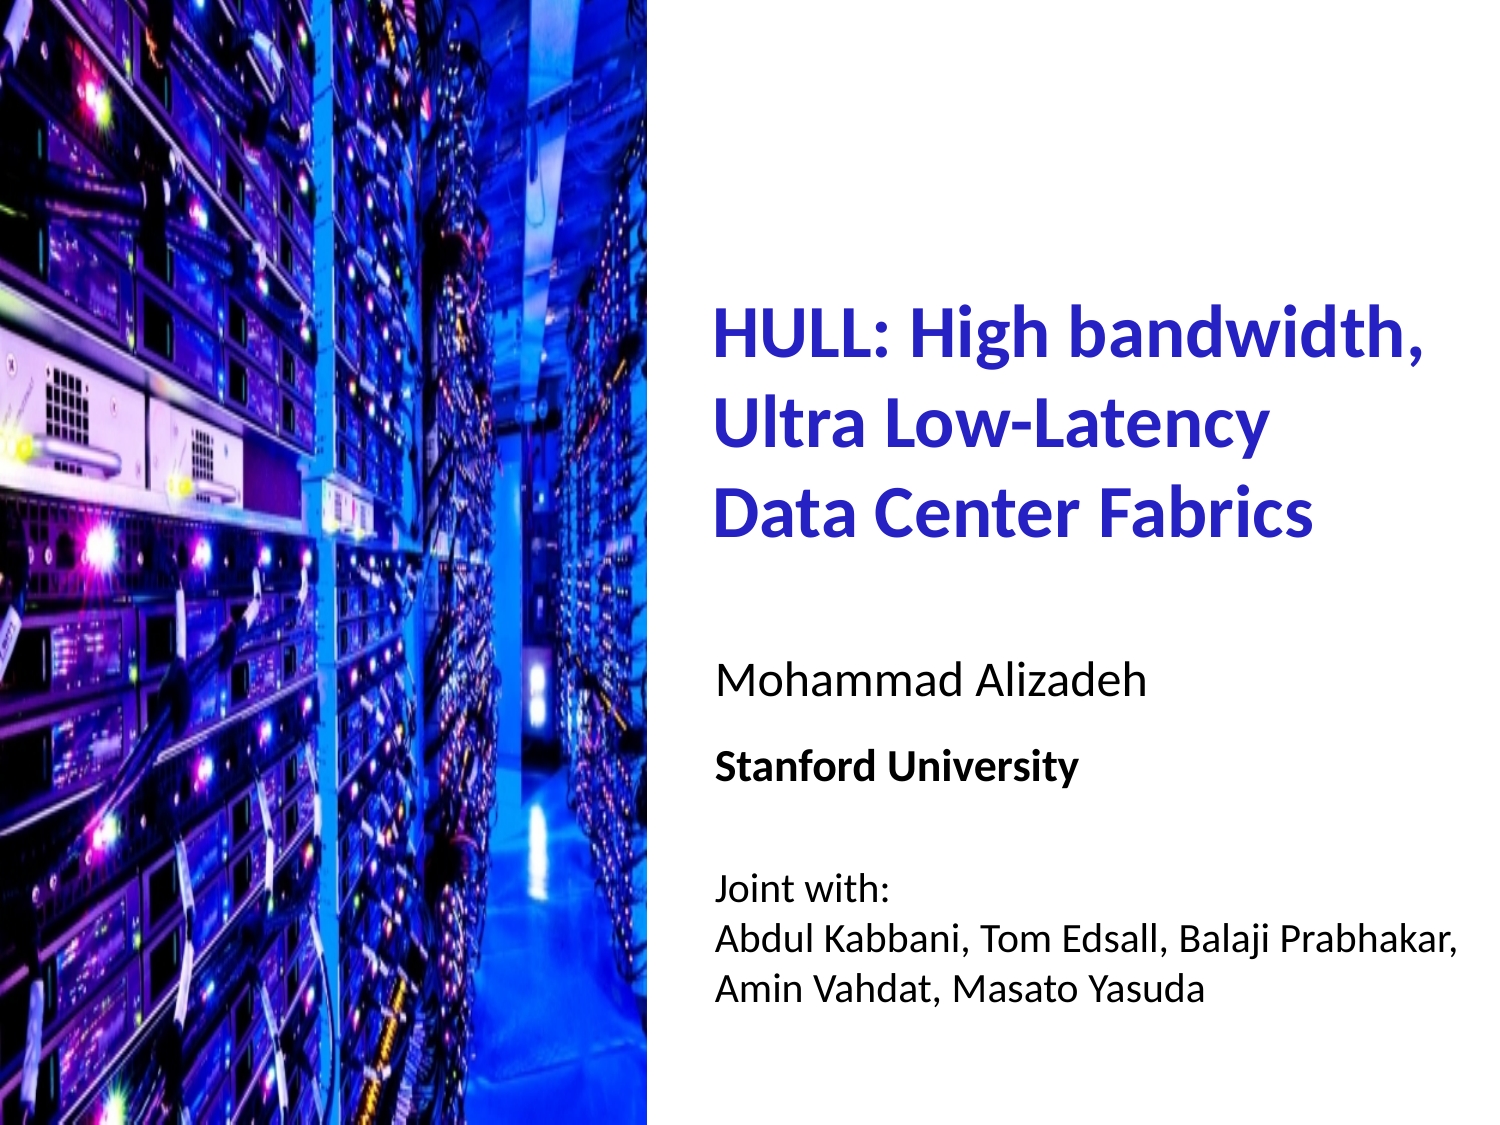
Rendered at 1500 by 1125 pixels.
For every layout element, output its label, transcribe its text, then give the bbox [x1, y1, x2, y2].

text_box Mohammad Alizadeh Stanford University Joint with: Abdul Kabbani, Tom Edsall, Balaji Prabhakar, Amin Vahdat, Masato Yasuda [699, 638, 1500, 1019]
picture [0, 0, 647, 1125]
text_box HULL: High bandwidth, Ultra Low-Latency Data Center Fabrics [697, 274, 1500, 560]
